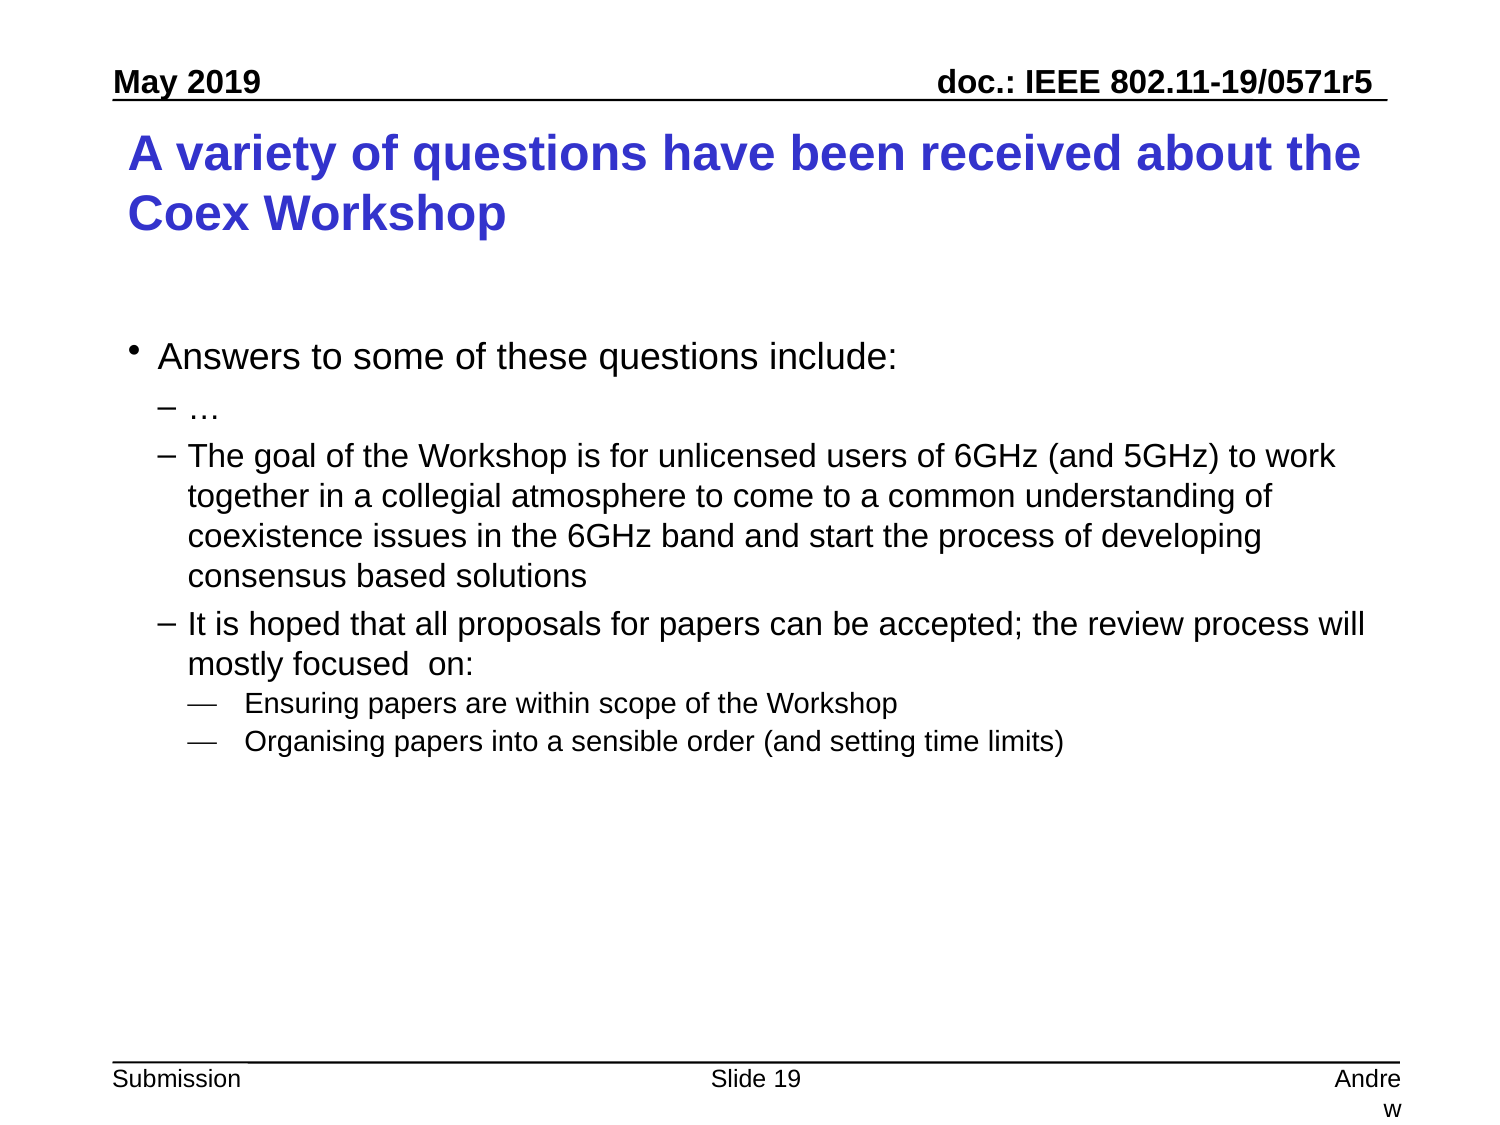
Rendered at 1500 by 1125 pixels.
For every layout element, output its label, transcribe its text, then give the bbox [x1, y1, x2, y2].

footer Andrew Myles, Cisco [1320, 1061, 1402, 1093]
list Answers to some of these questions include: … The goal of the Workshop is for unlicensed users of 6GHz (and 5GHz) to work together in a collegial atmosphere to come to a common understanding of coexistence issues in the 6GHz band and start the process of developing consensus based solutions It is hoped that all proposals for papers can be accepted; the review process will mostly focused on: Ensuring papers are within scope of the Workshop Organising papers into a sensible order (and setting time limits) [112, 324, 1388, 1000]
title A variety of questions have been received about the Coex Workshop [112, 112, 1388, 288]
slide_number Slide 19 [709, 1061, 803, 1093]
